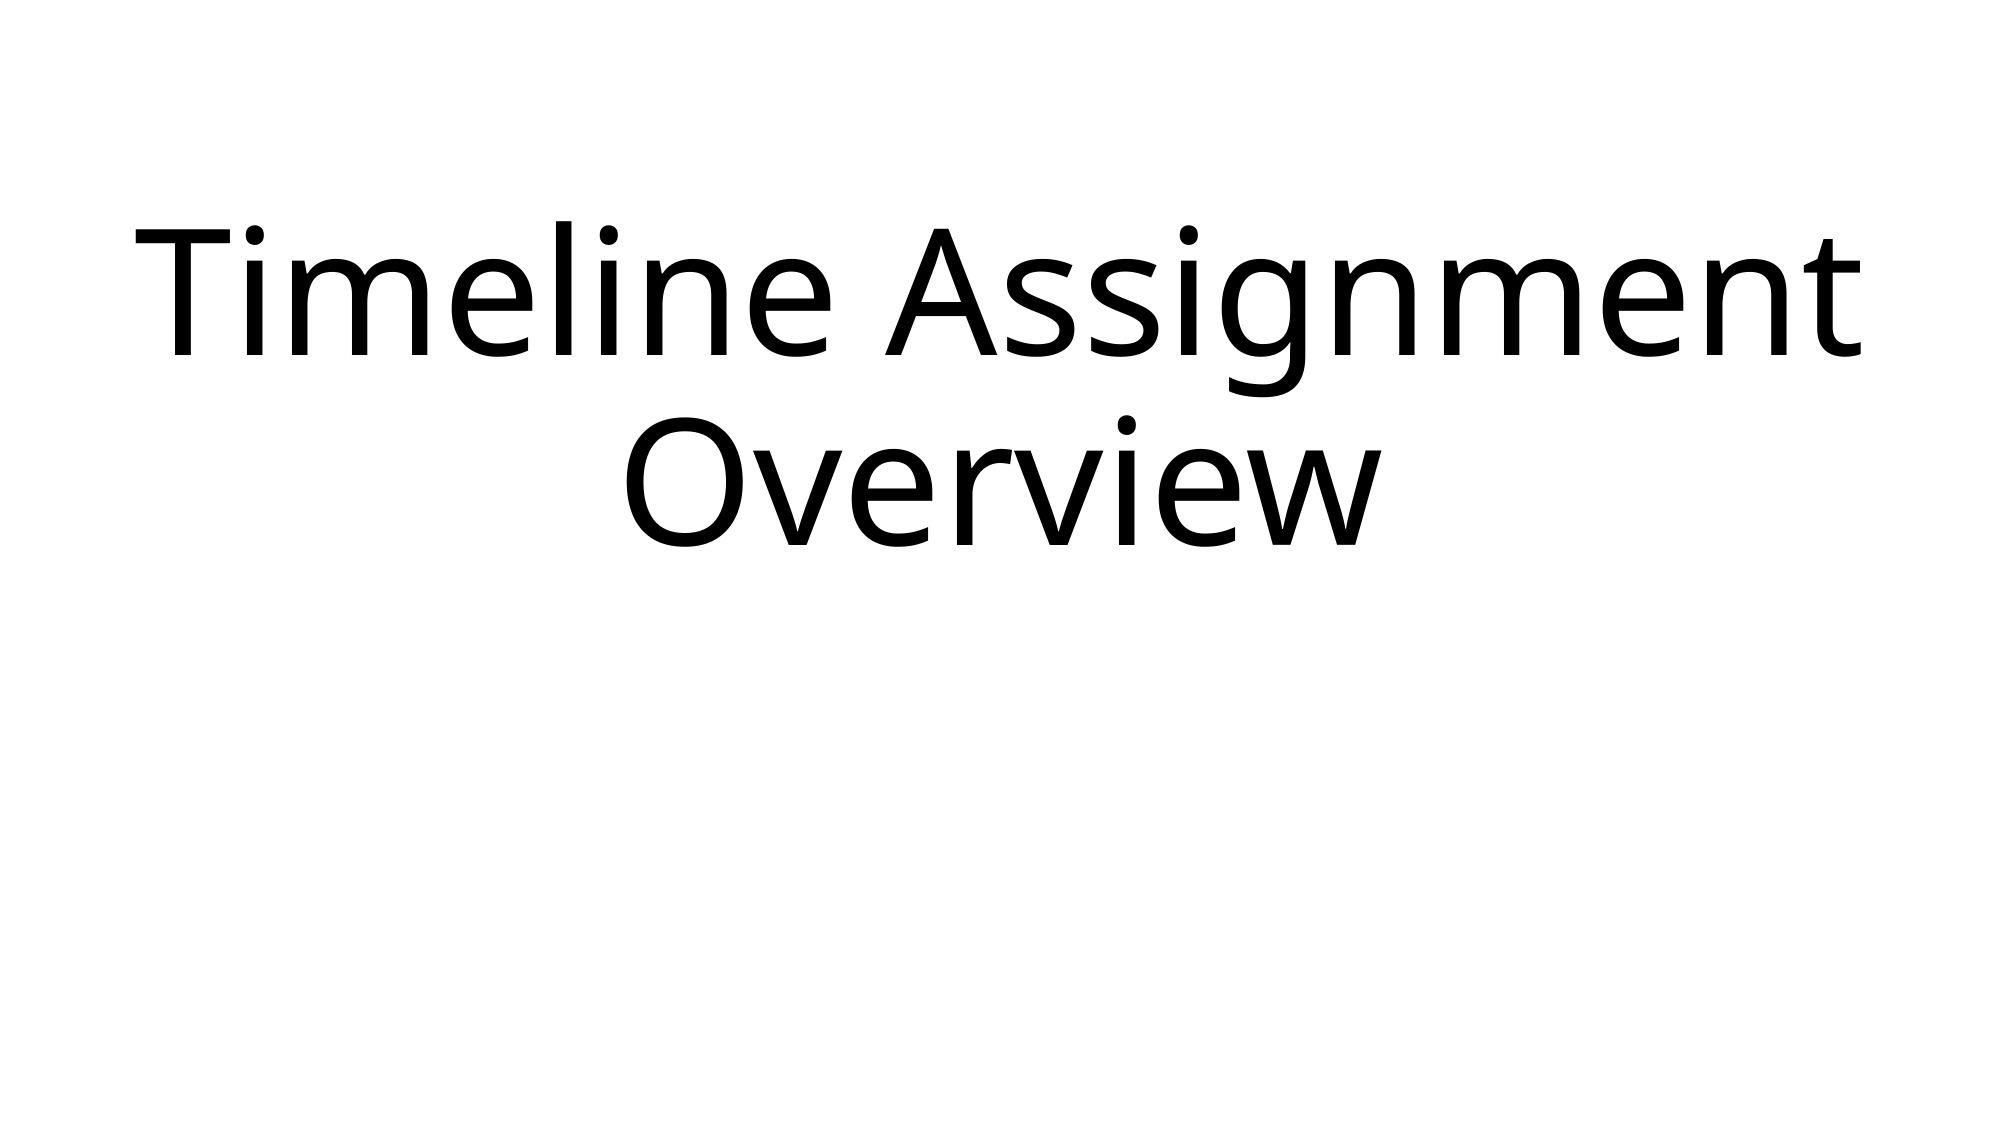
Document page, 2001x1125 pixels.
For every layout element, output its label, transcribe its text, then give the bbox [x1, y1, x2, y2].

title Timeline Assignment Overview [0, 194, 2000, 591]
